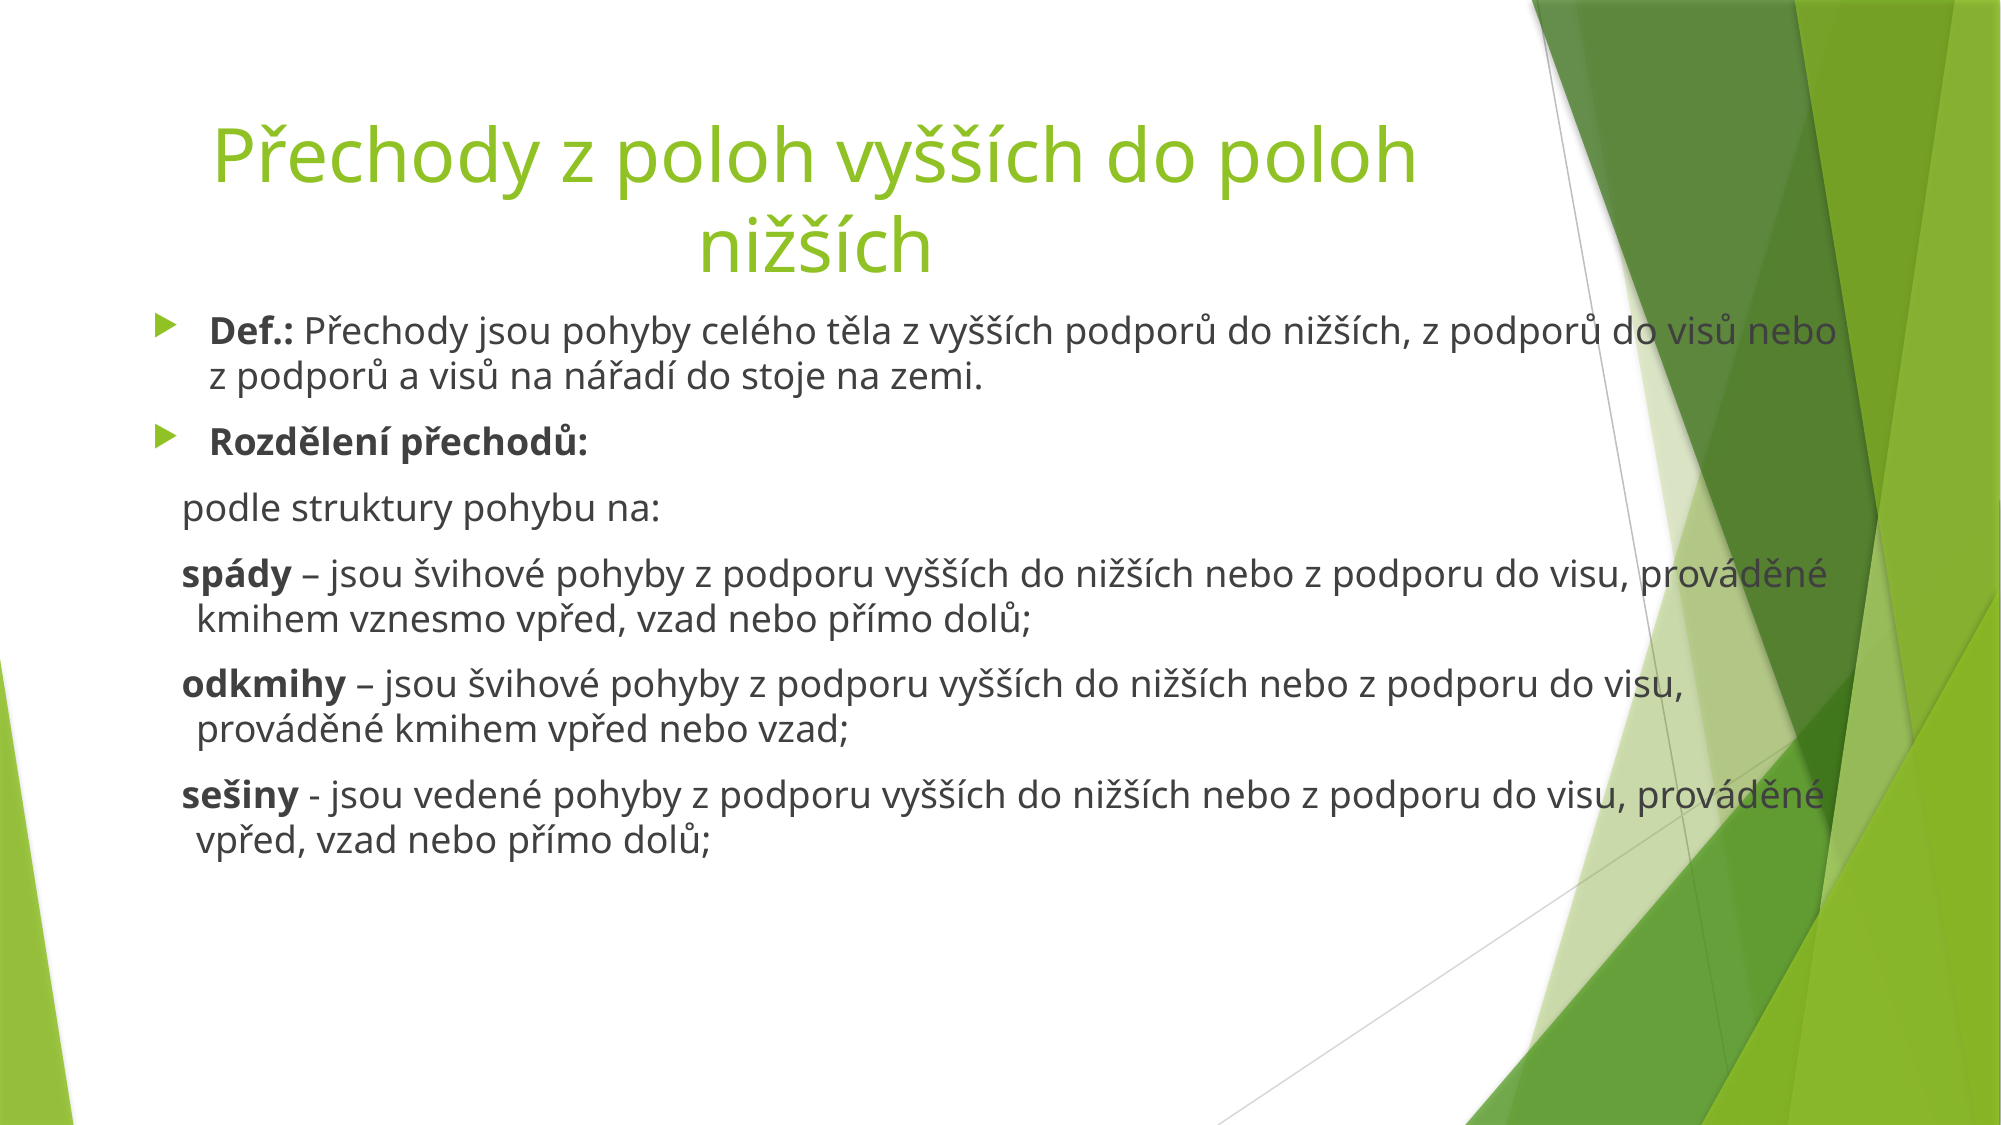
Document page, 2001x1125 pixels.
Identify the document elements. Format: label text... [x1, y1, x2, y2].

title Přechody z poloh vyšších do poloh nižších [111, 99, 1522, 317]
list Def.: Přechody jsou pohyby celého těla z vyšších podporů do nižších, z podporů do visů nebo z podporů a visů na nářadí do stoje na zemi. Rozdělení přechodů: podle struktury pohybu na: spády – jsou švihové pohyby z podporu vyšších do nižších nebo z podporu do visu, prováděné kmihem vznesmo vpřed, vzad nebo přímo dolů; odkmihy – jsou švihové pohyby z podporu vyšších do nižších nebo z podporu do visu, prováděné kmihem vpřed nebo vzad; sešiny - jsou vedené pohyby z podporu vyšších do nižších nebo z podporu do visu, prováděné vpřed, vzad nebo přímo dolů; [137, 299, 1863, 1110]
